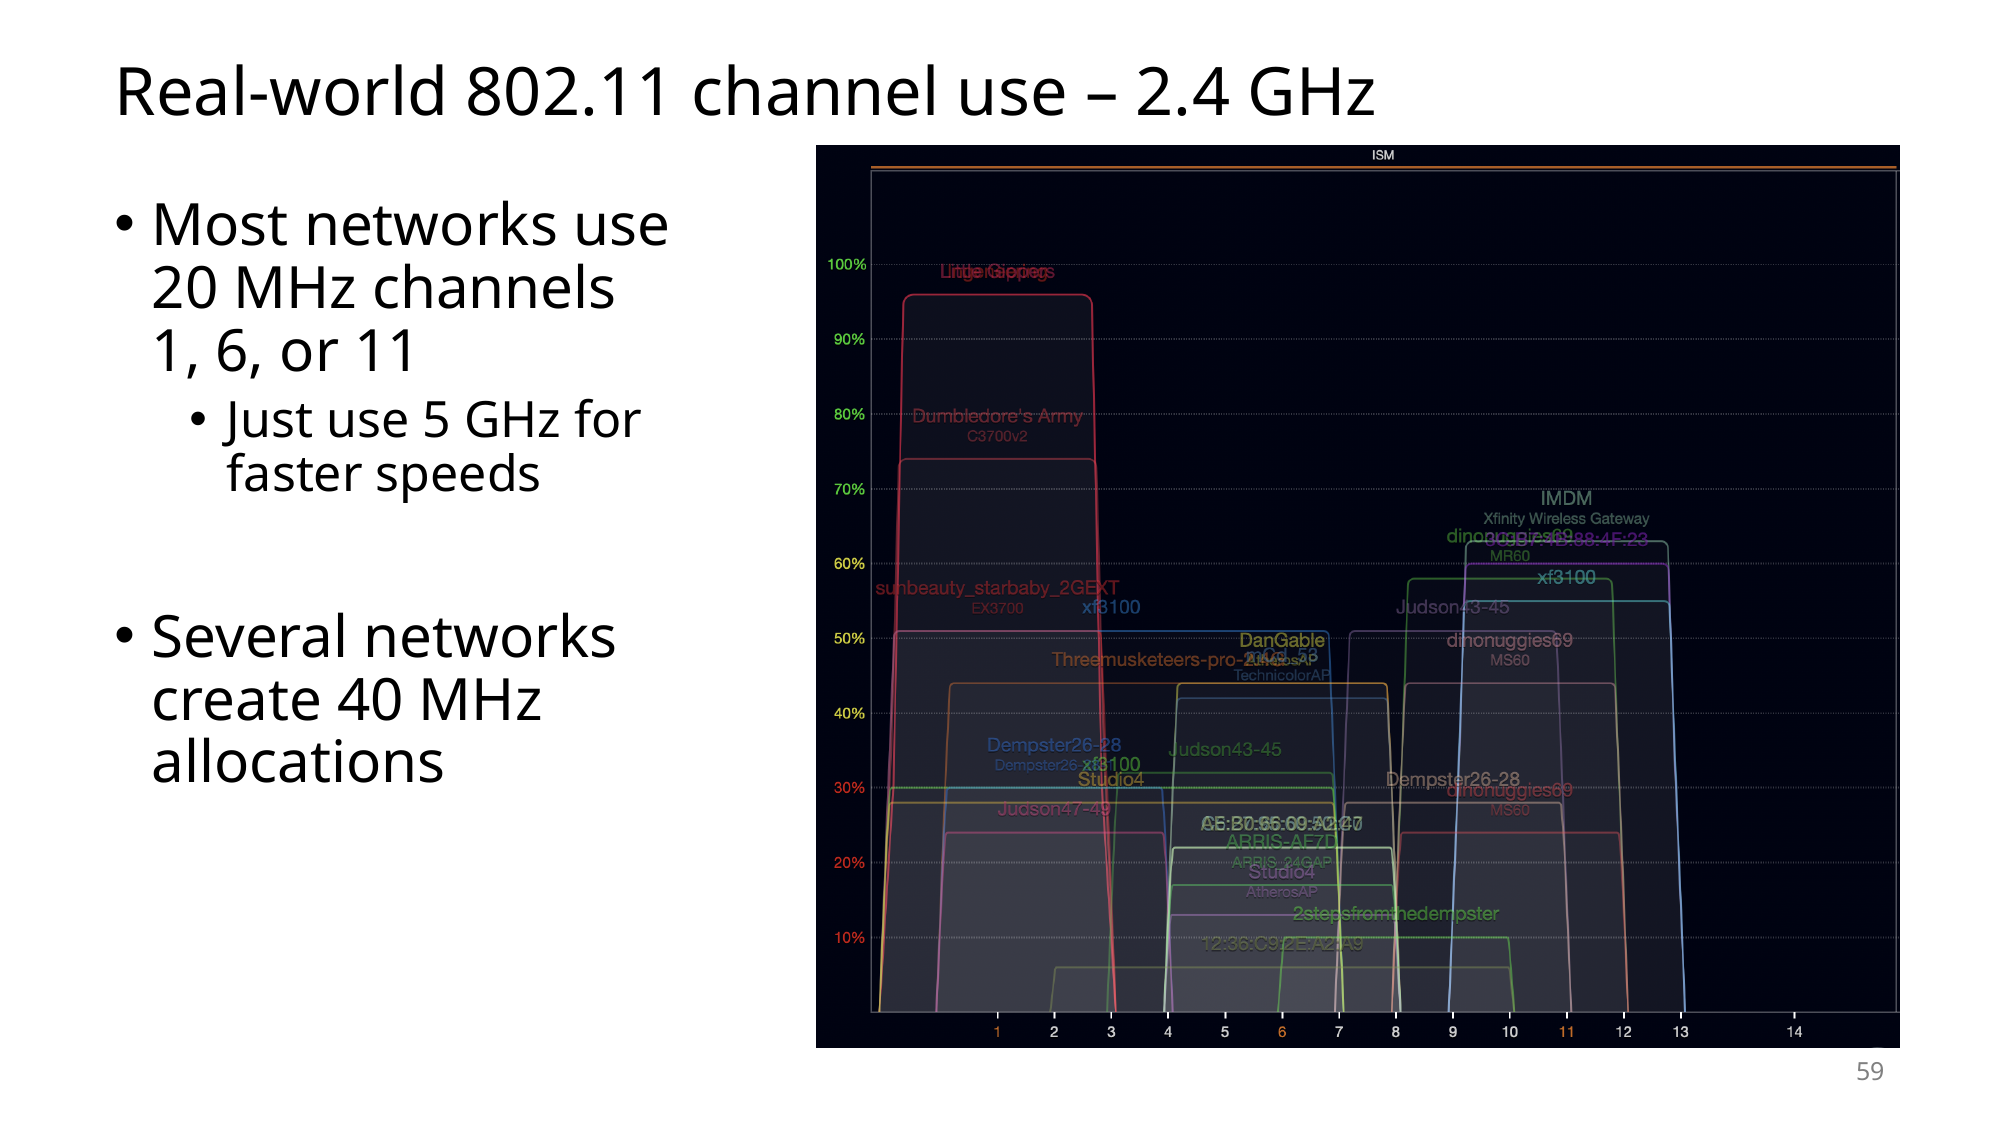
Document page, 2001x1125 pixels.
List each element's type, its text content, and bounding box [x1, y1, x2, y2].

title Real-world 802.11 channel use – 2.4 GHz [99, 37, 1900, 150]
picture [816, 145, 1900, 1048]
text_box Most networks use 20 MHz channels 1, 6, or 11 Just use 5 GHz for faster speeds Several networks create 40 MHz allocations [99, 187, 778, 1013]
slide_number 59 [1749, 1048, 1900, 1103]
